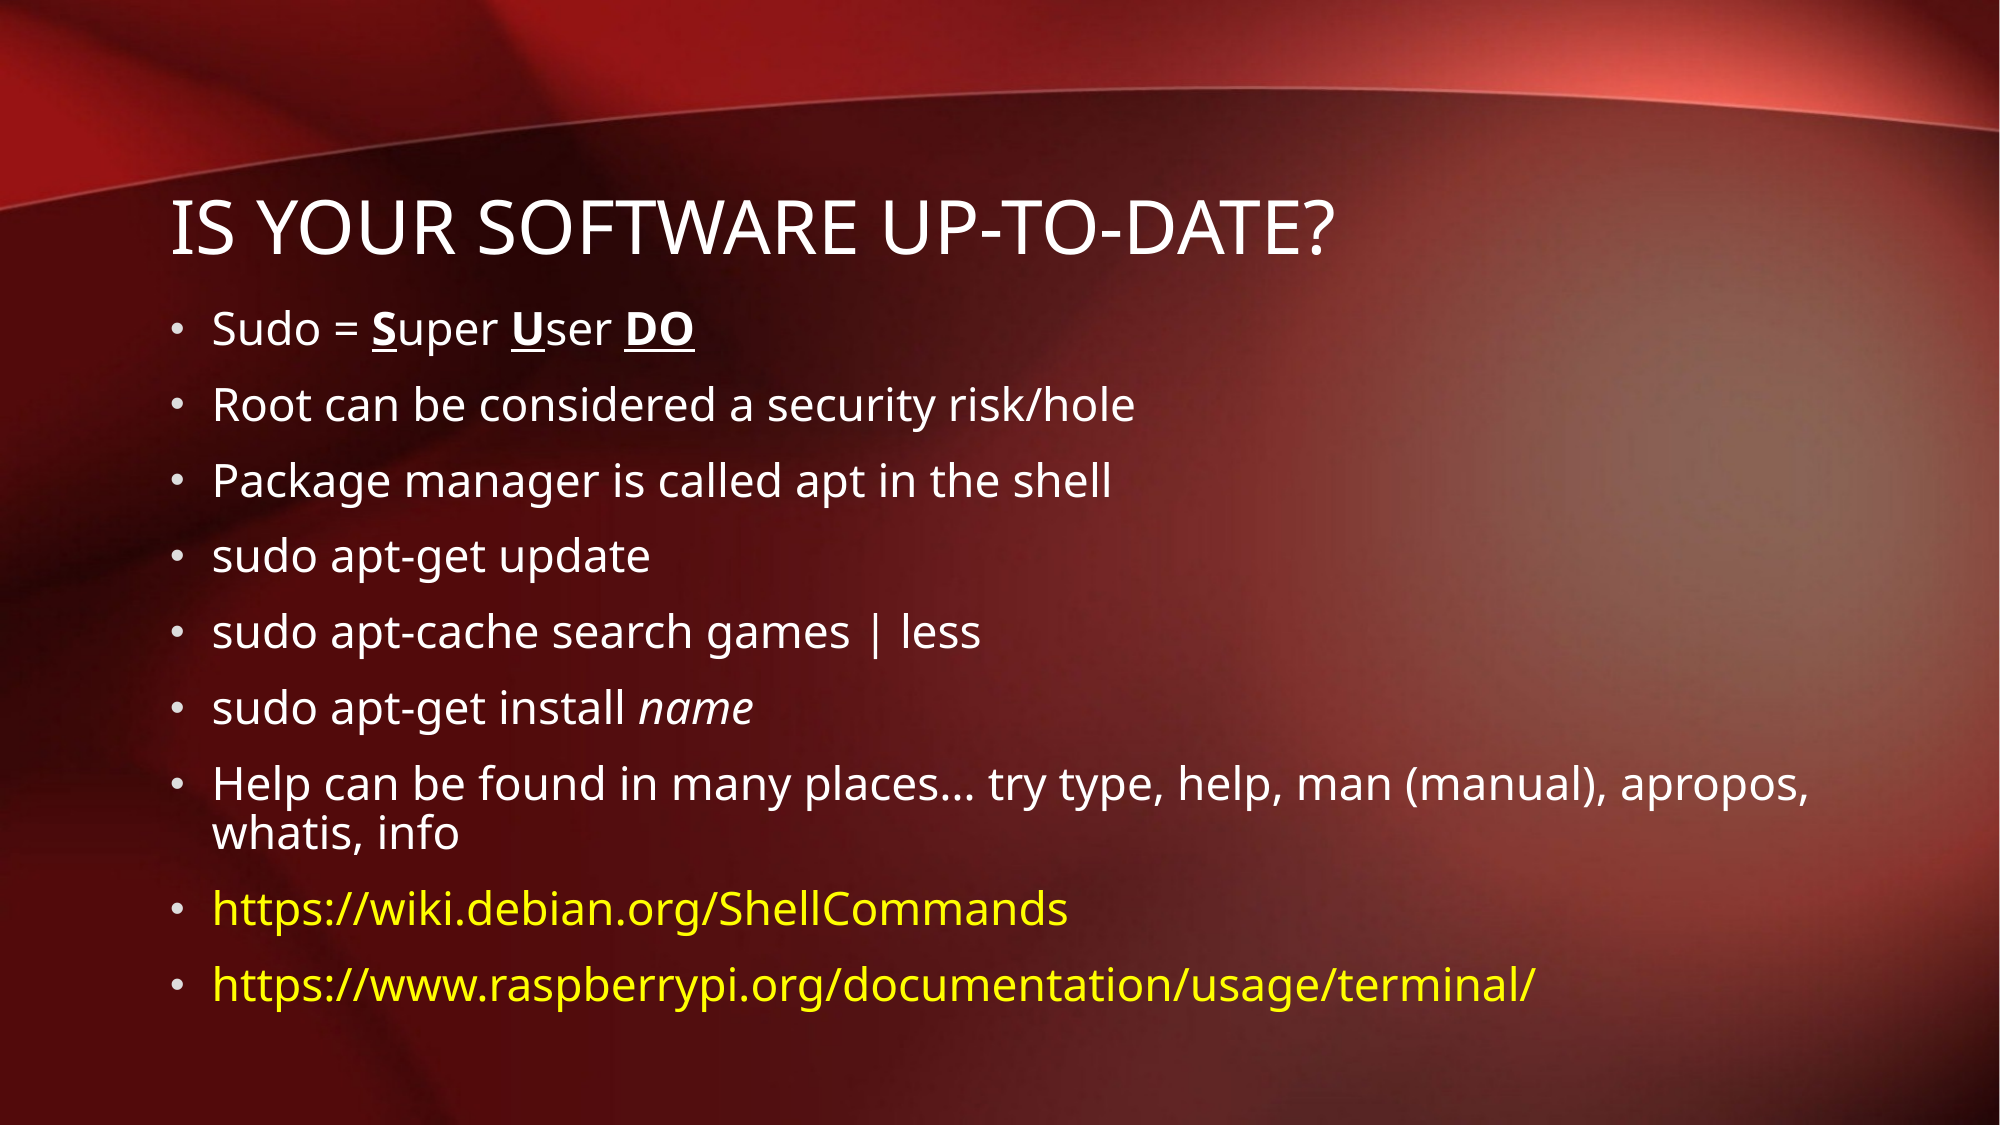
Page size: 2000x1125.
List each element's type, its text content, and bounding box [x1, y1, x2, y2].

list Sudo = Super User DO Root can be considered a security risk/hole Package manager is called apt in the shell sudo apt-get update sudo apt-cache search games | less sudo apt-get install name Help can be found in many places… try type, help, man (manual), apropos, whatis, info https://wiki.debian.org/ShellCommands https://www.raspberrypi.org/documentation/usage/terminal/ [149, 295, 1850, 1030]
picture [0, 0, 2000, 1125]
title Is your software up-to-date? [149, 79, 1850, 280]
